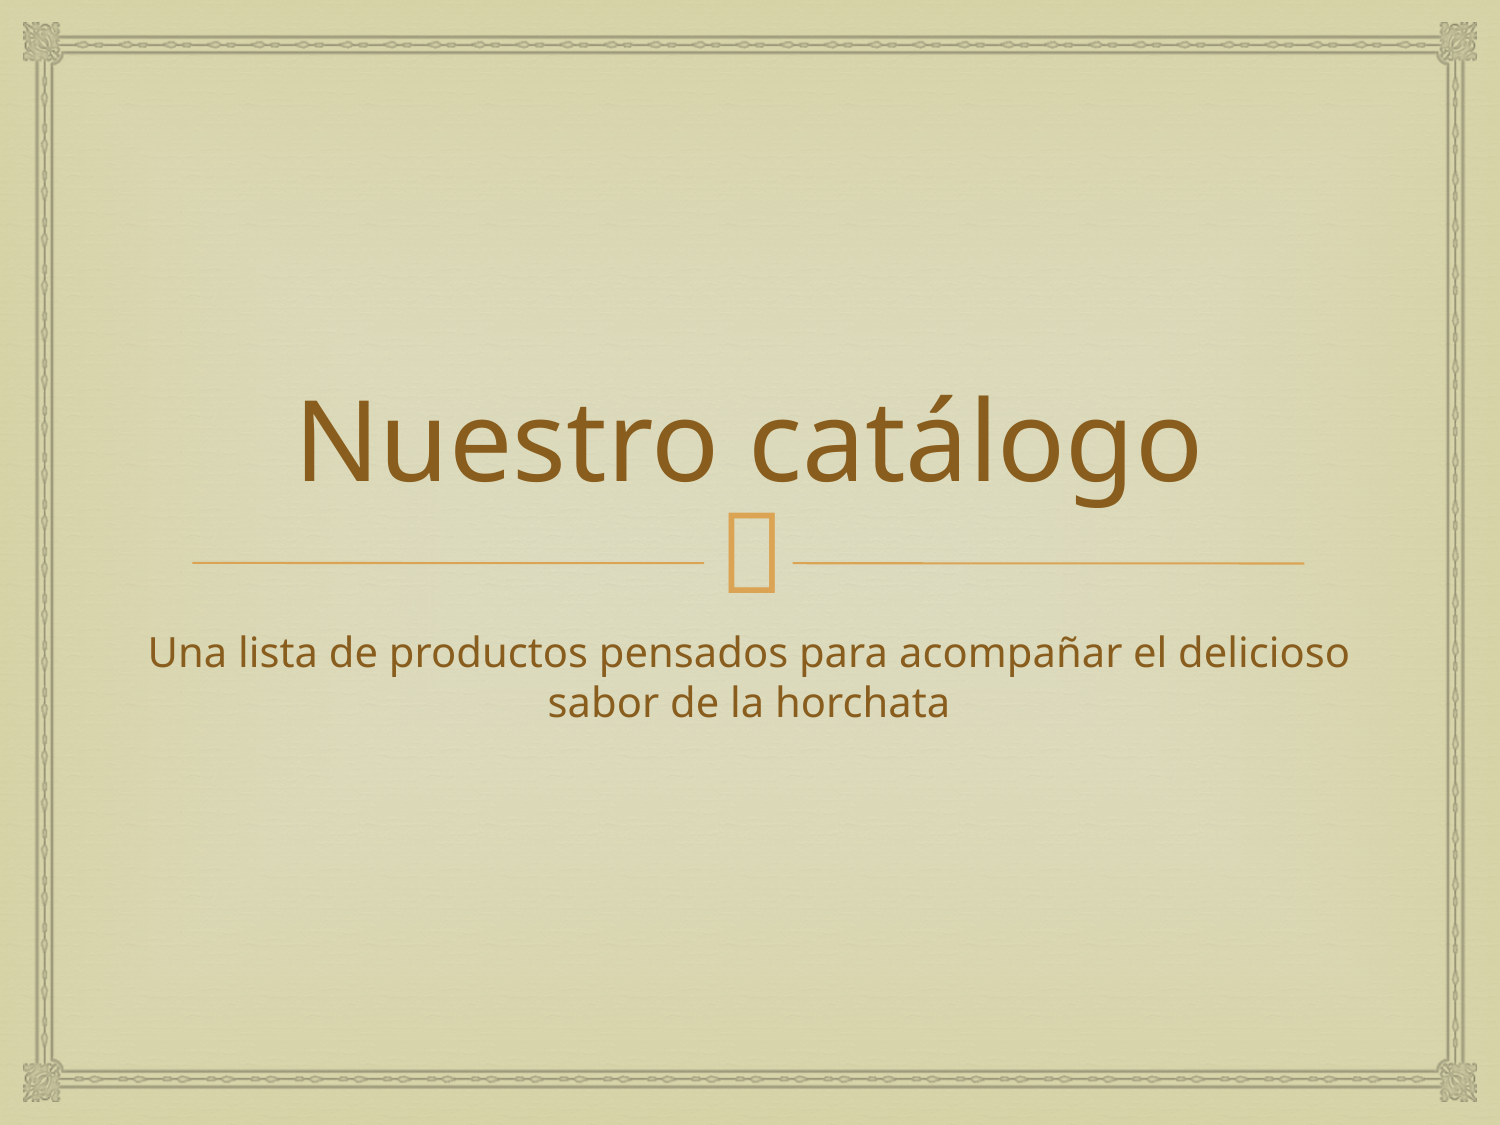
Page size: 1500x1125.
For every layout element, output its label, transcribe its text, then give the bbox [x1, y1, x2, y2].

list Una lista de productos pensados para acompañar el delicioso sabor de la horchata [114, 618, 1384, 865]
title Nuestro catálogo [113, 197, 1386, 512]
picture [0, 0, 1500, 1125]
